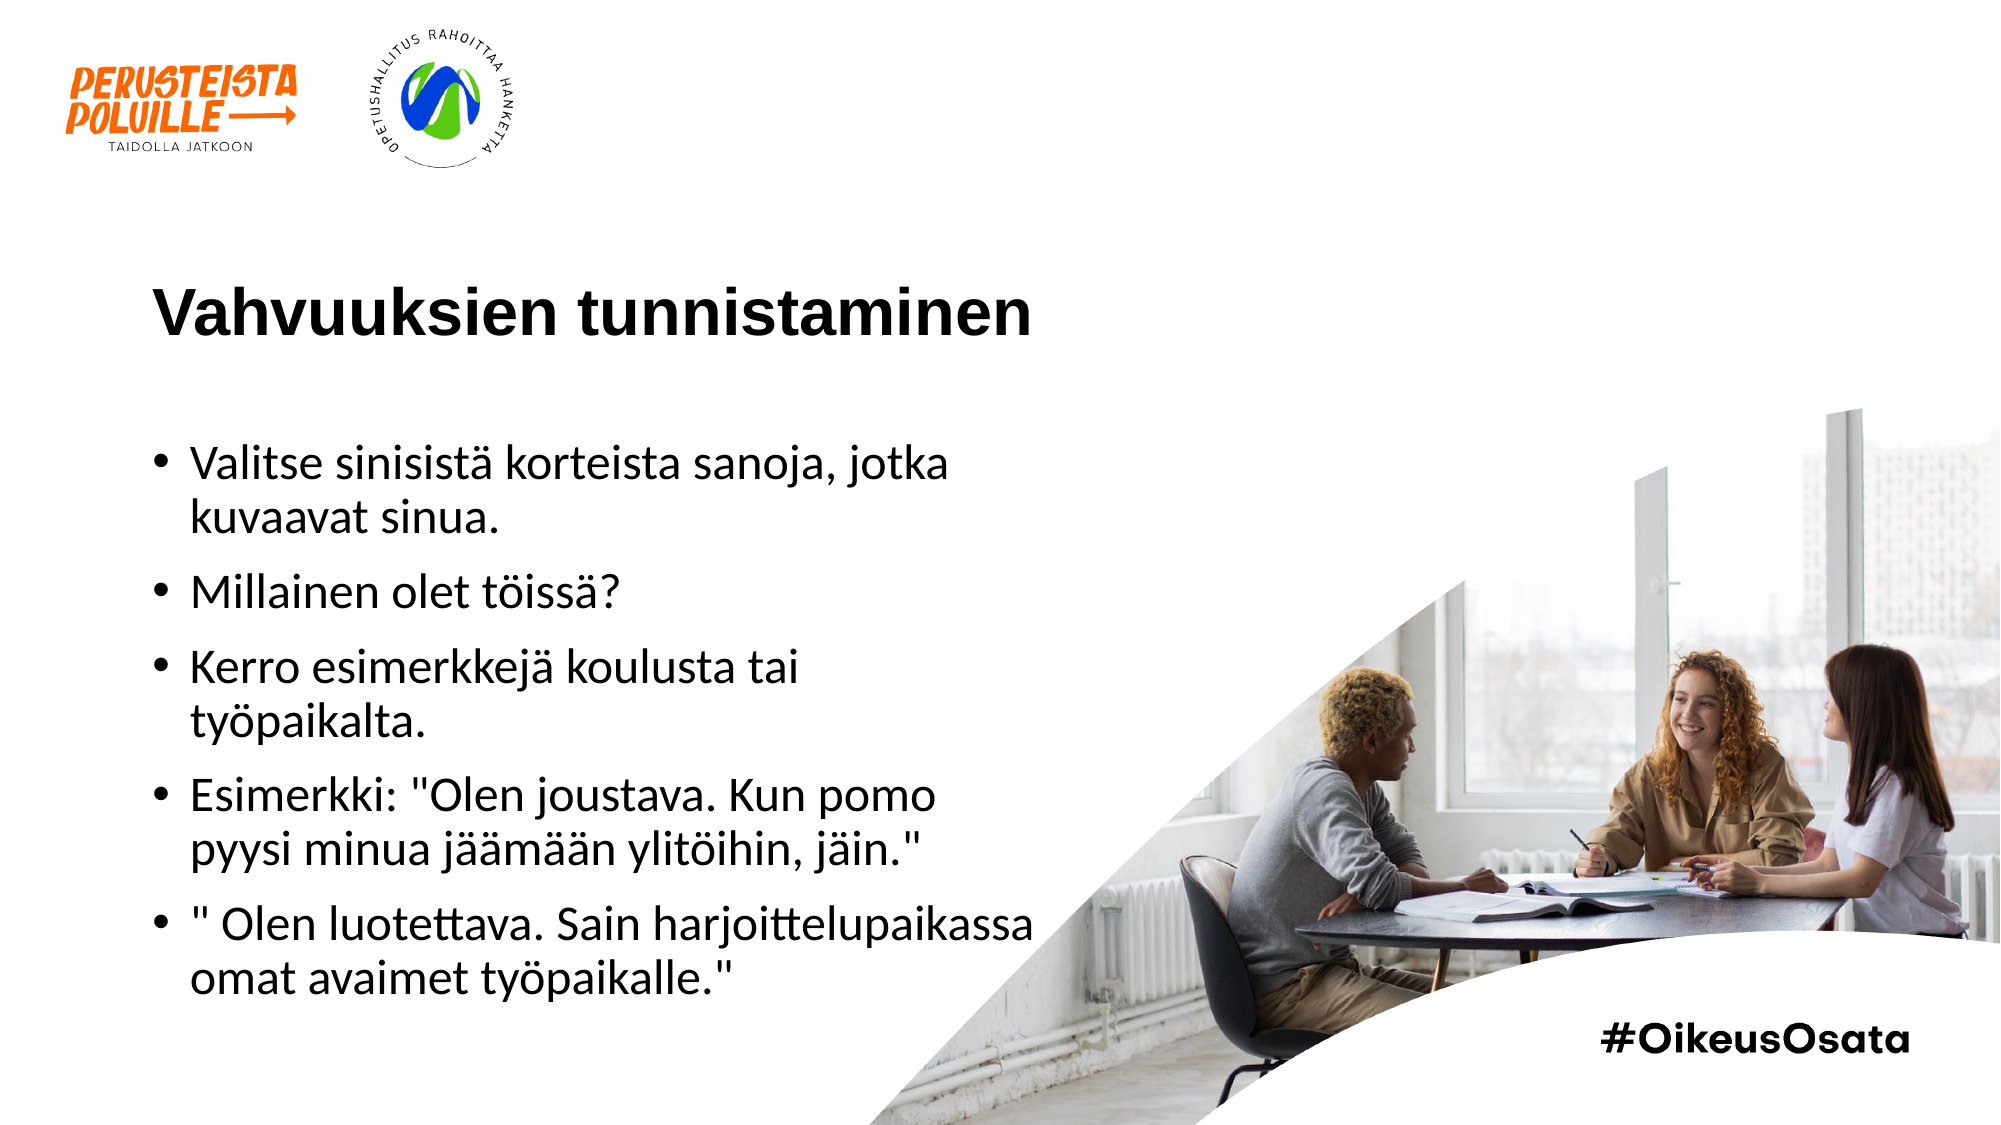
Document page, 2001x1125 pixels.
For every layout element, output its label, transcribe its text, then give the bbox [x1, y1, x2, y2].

picture [0, 0, 2000, 1125]
list Valitse sinisistä korteista sanoja, jotka kuvaavat sinua. ​ Millainen olet töissä?​ Kerro esimerkkejä koulusta tai työpaikalta. ​ Esimerkki: "Olen joustava. Kun pomo pyysi minua jäämään ylitöihin, jäin."​ " Olen luotettava. Sain harjoittelupaikassa omat avaimet työpaikalle."​ [137, 428, 1061, 1014]
title Vahvuuksien tunnistaminen [137, 212, 1863, 416]
